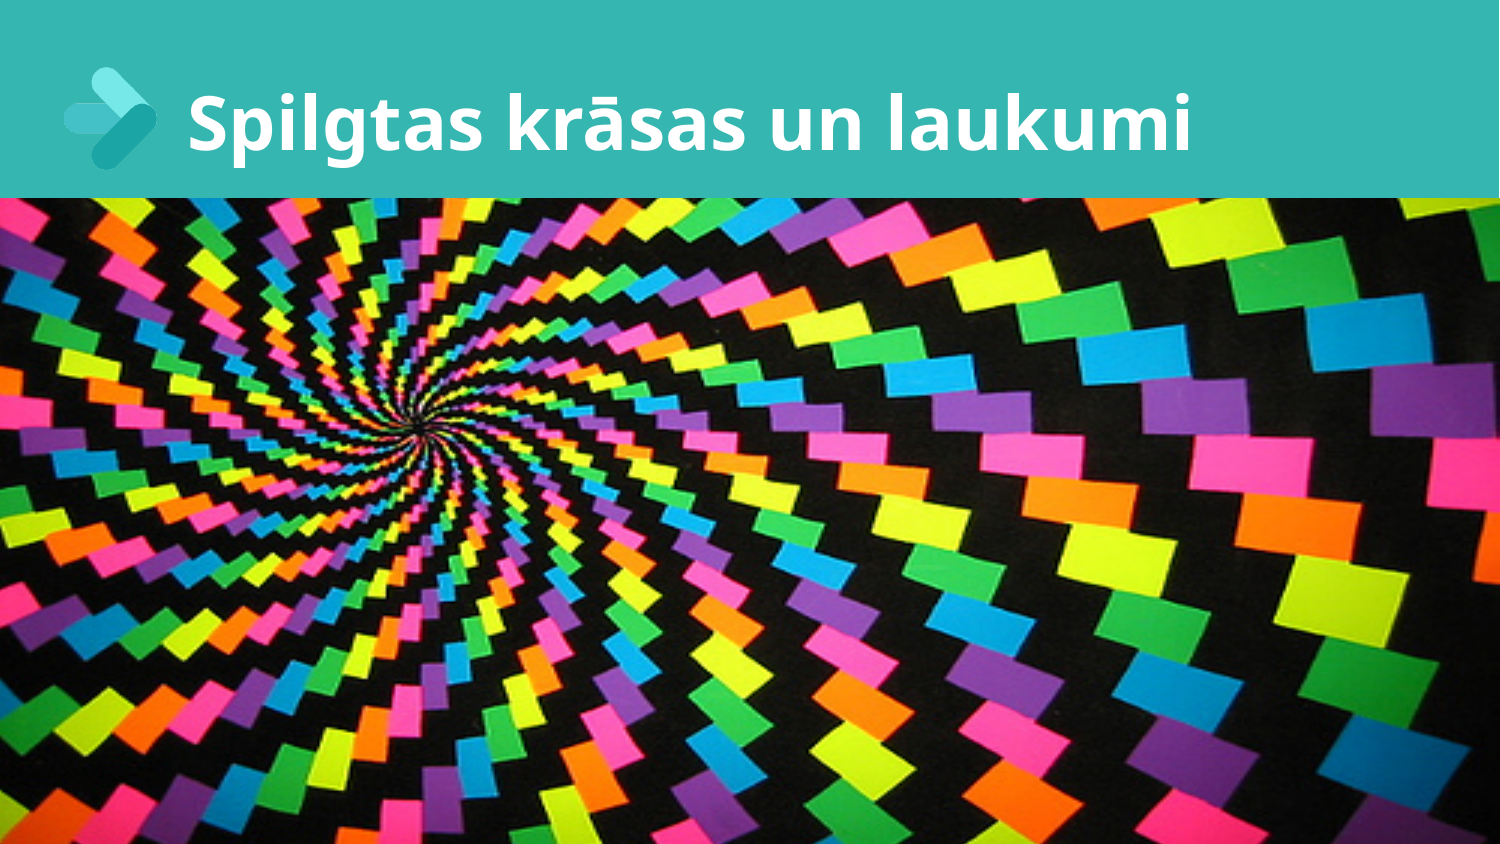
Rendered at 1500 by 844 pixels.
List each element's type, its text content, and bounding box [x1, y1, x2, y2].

picture [63, 67, 157, 170]
picture [0, 198, 1500, 844]
title Spilgtas krāsas un laukumi [172, 60, 1449, 155]
